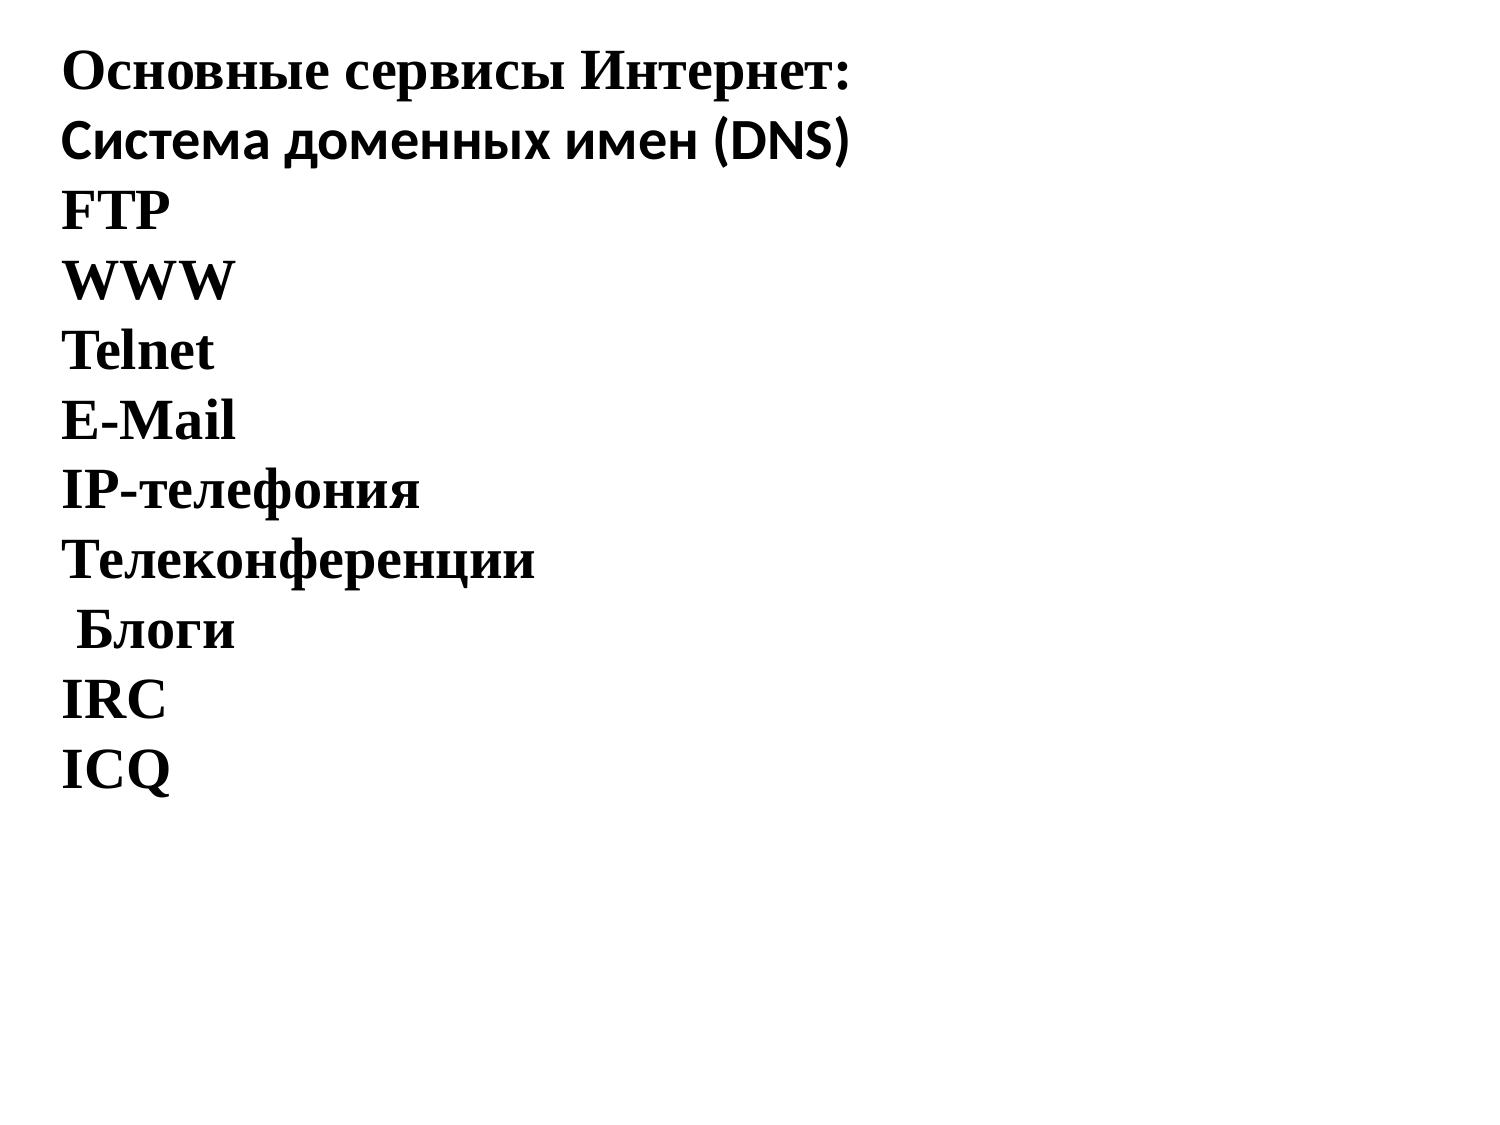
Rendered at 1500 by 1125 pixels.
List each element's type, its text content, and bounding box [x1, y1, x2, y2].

text_box Основные сервисы Интернет: Система доменных имен (DNS) FTP WWW Telnet E-Mail IP-телефония Телеконференции Блоги IRC ICQ [46, 23, 1500, 808]
